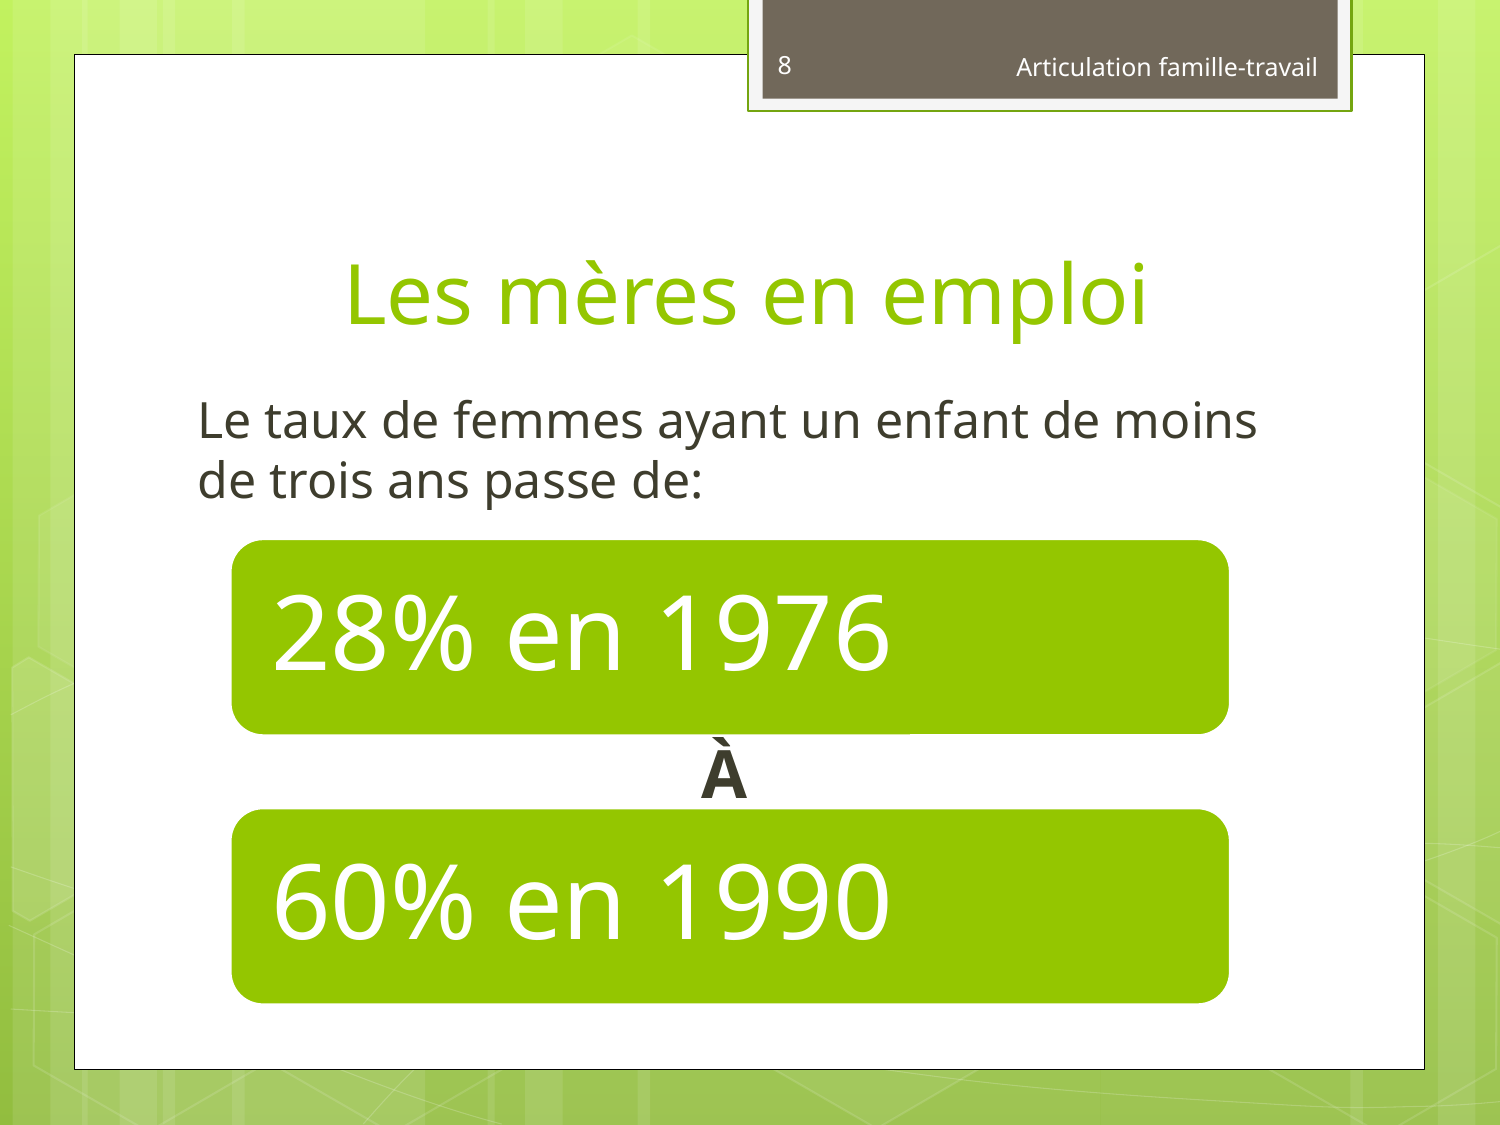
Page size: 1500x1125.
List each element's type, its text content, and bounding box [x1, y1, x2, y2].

title Les mères en emploi [171, 160, 1324, 349]
footer [761, 960, 1336, 1020]
list Le taux de femmes ayant un enfant de moins de trois ans passe de: À [171, 381, 224, 957]
slide_number Articulation famille-travail [983, 36, 1334, 97]
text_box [229, 337, 1231, 1005]
slide_number 8 [762, 36, 982, 97]
list Le taux de femmes ayant un enfant de moins de trois ans passe de: À [1237, 381, 1283, 957]
